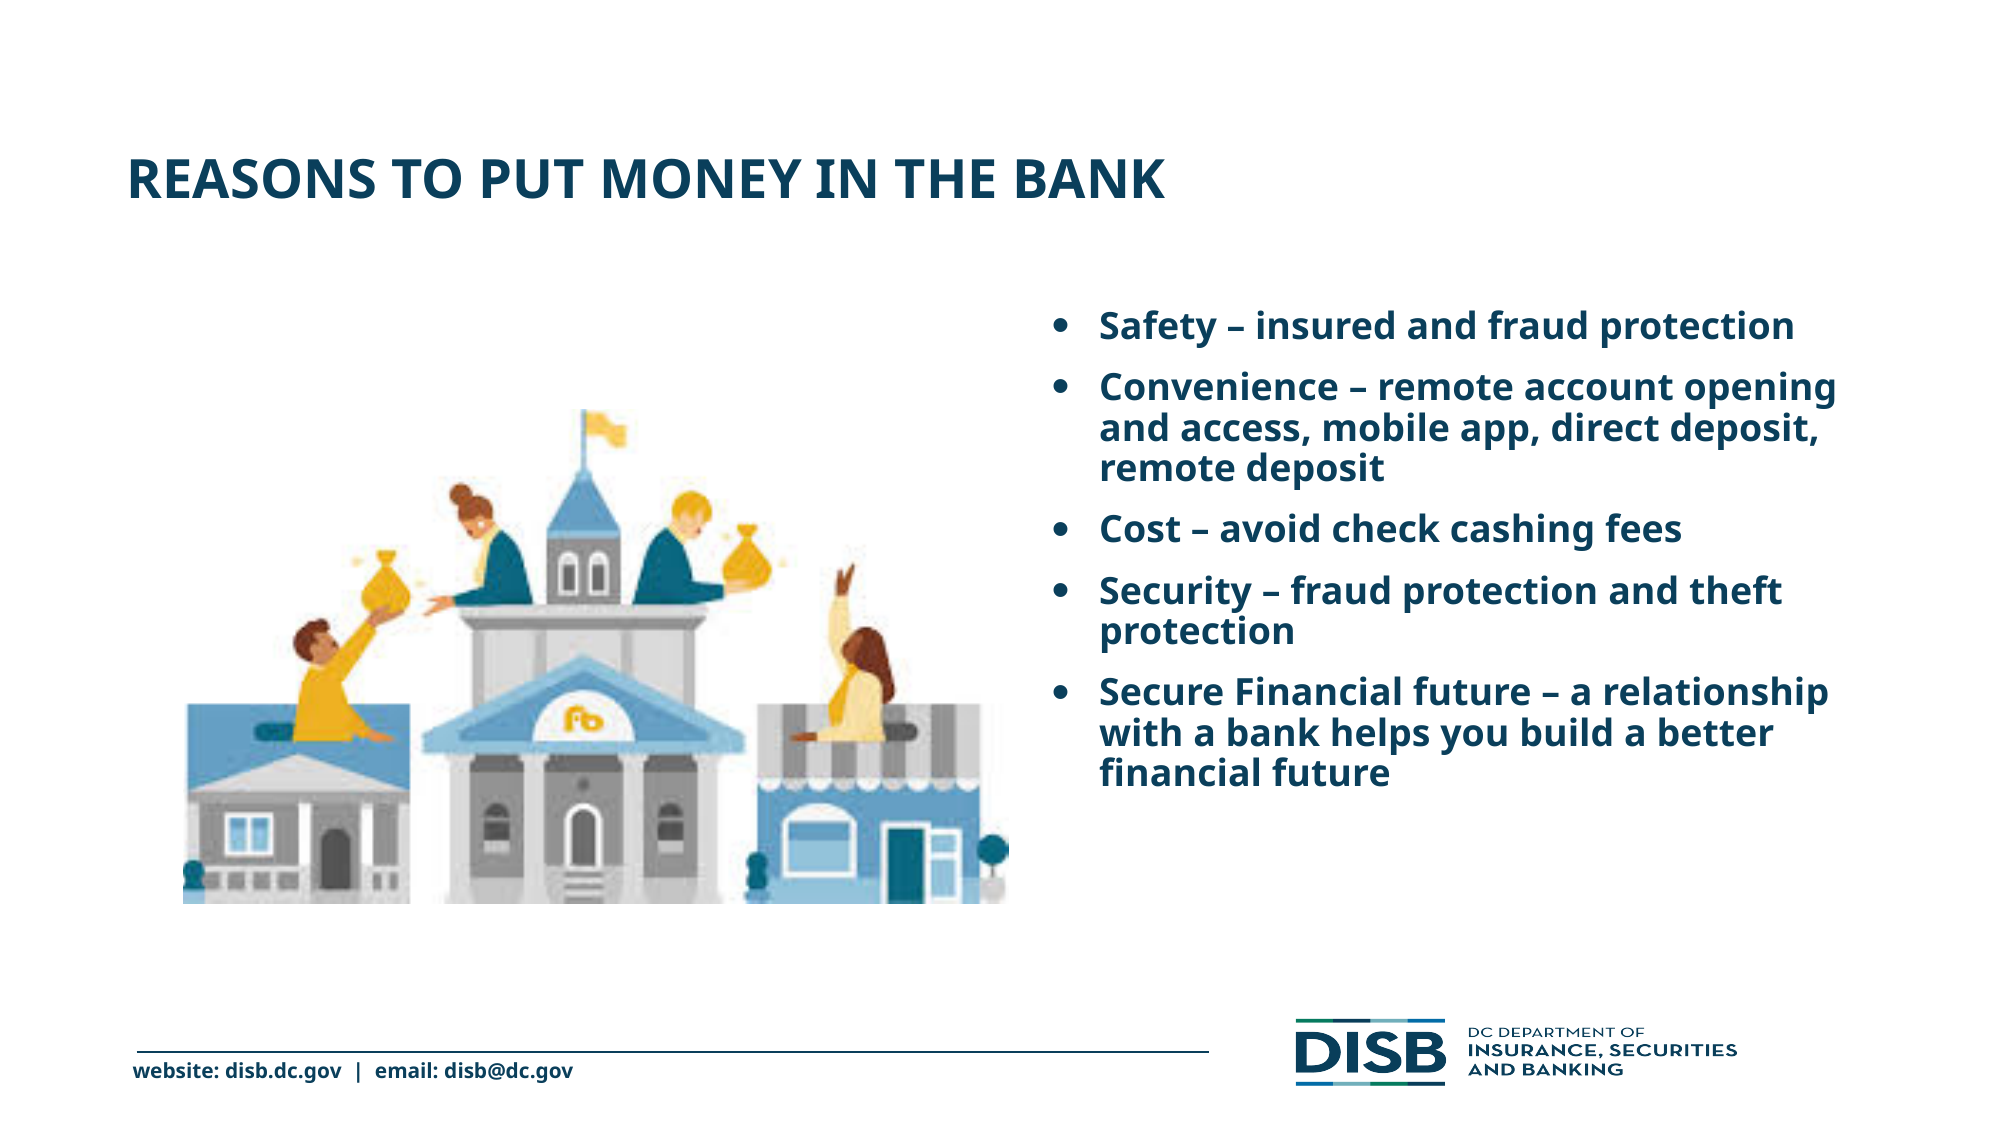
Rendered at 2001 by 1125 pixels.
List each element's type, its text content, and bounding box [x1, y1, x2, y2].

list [183, 409, 1009, 904]
title Reasons to put money in the bank [111, 75, 1890, 278]
picture [1287, 1014, 1745, 1091]
list Safety – insured and fraud protection Convenience – remote account opening and access, mobile app, direct deposit, remote deposit Cost – avoid check cashing fees Security – fraud protection and theft protection Secure Financial future – a relationship with a bank helps you build a better financial future [1036, 299, 1863, 1014]
